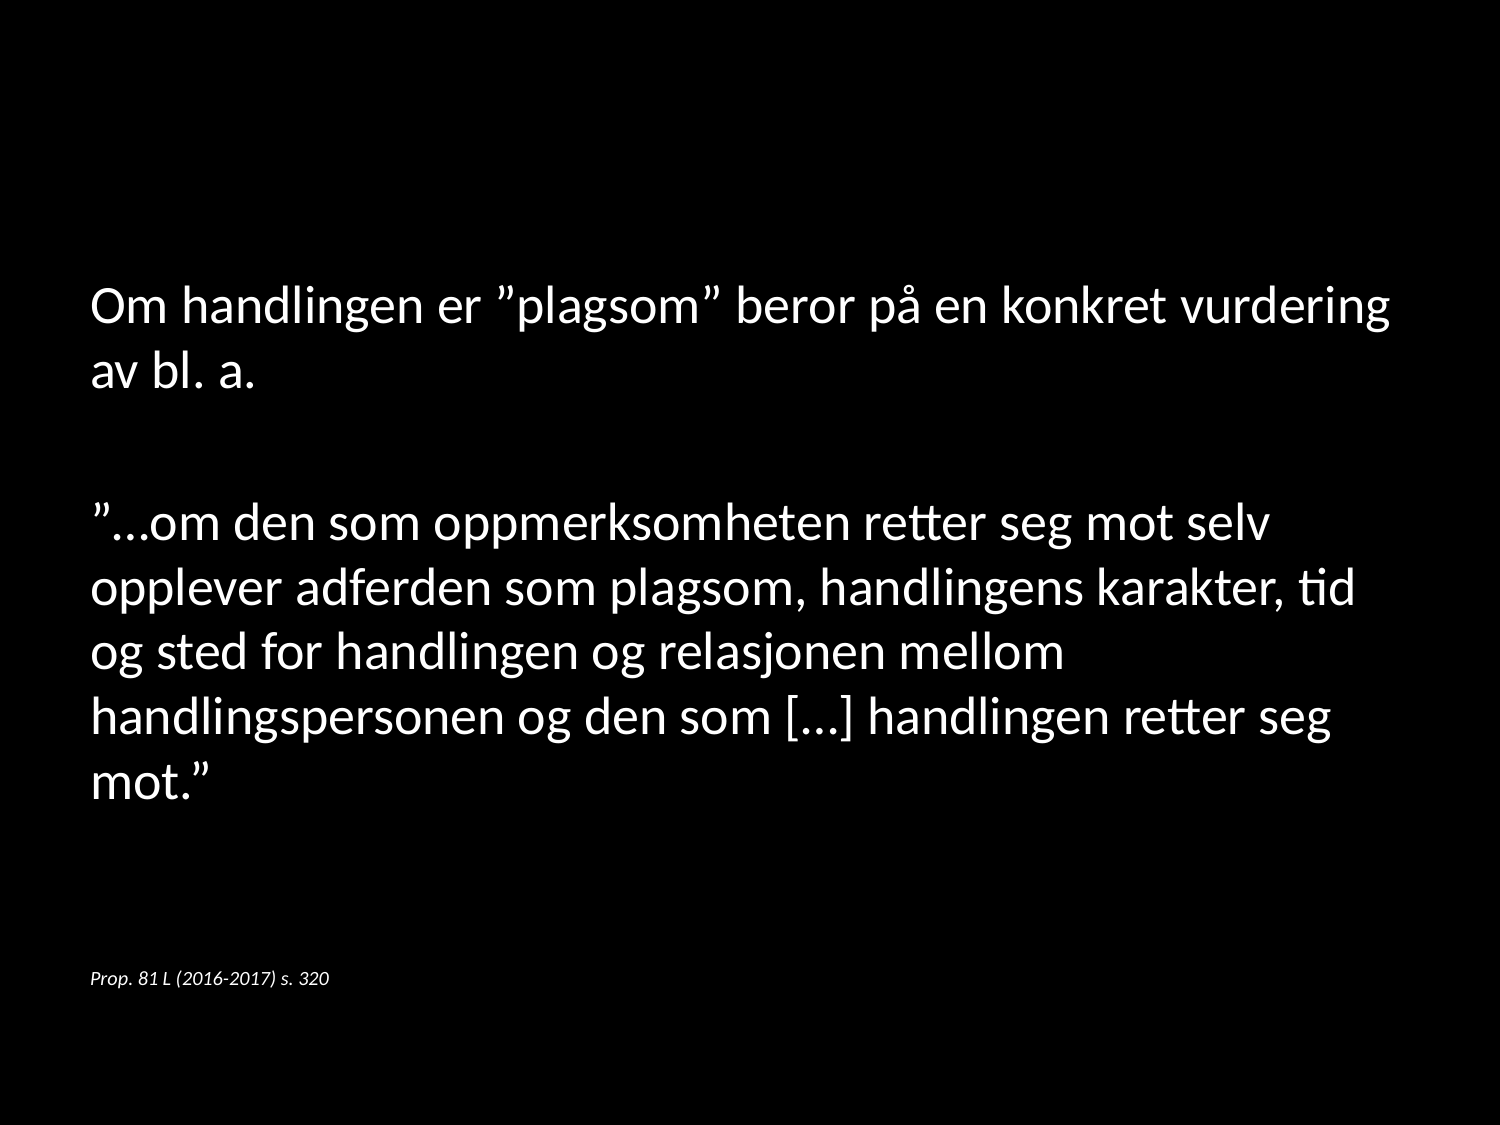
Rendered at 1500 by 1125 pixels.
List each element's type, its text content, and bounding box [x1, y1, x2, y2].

list Om handlingen er ”plagsom” beror på en konkret vurdering av bl. a. ”…om den som oppmerksomheten retter seg mot selv opplever adferden som plagsom, handlingens karakter, tid og sted for handlingen og relasjonen mellom handlingspersonen og den som […] handlingen retter seg mot.” Prop. 81 L (2016-2017) s. 320 [75, 262, 1425, 1005]
